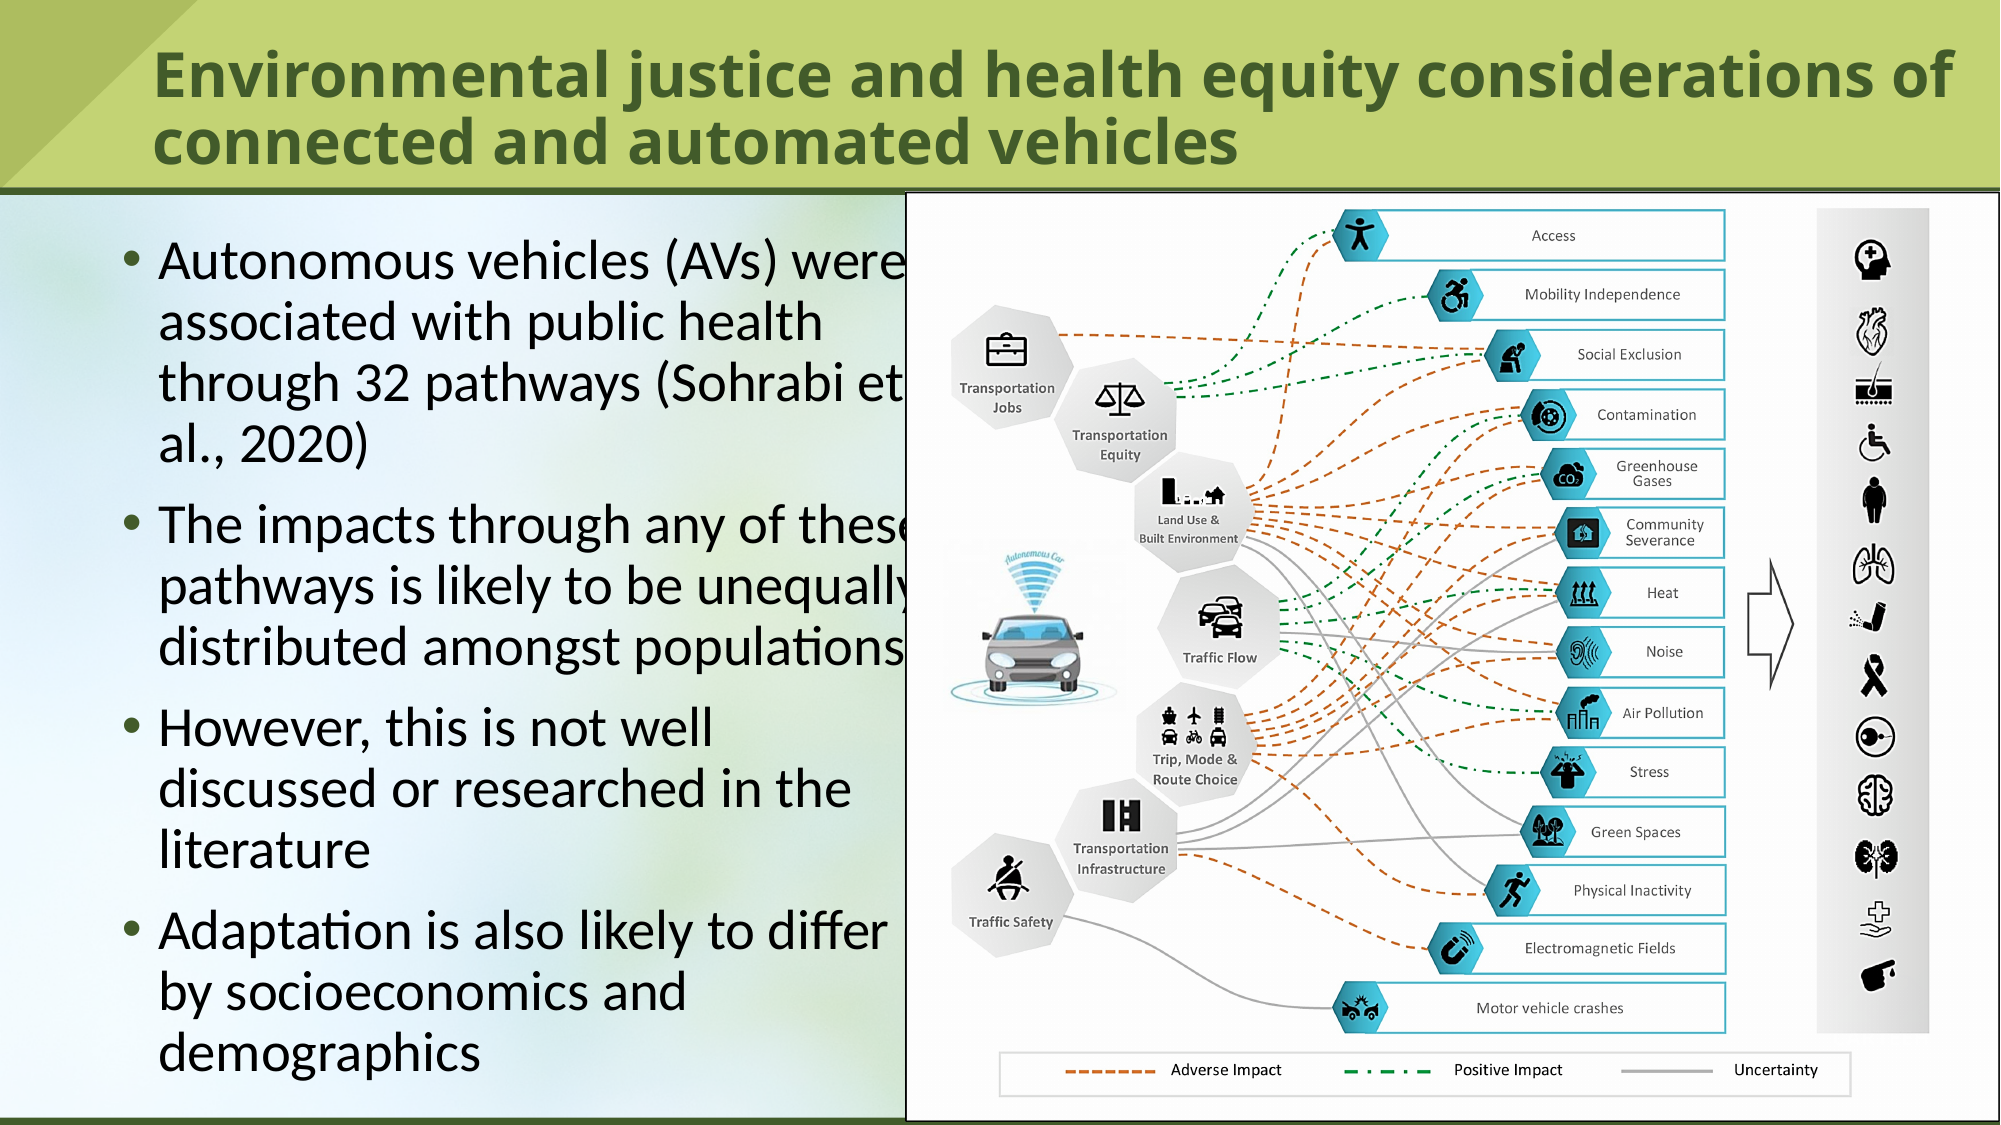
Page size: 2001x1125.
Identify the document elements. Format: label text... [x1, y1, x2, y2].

list Autonomous vehicles (AVs) were associated with public health through 32 pathways (Sohrabi et al., 2020) The impacts through any of these pathways is likely to be unequally distributed amongst populations However, this is not well discussed or researched in the literature Adaptation is also likely to differ by socioeconomics and demographics [106, 223, 904, 285]
text_box [106, 285, 904, 382]
title Environmental justice and health equity considerations of connected and automated vehicles [137, 34, 2000, 188]
picture [904, 191, 2000, 1122]
list Autonomous vehicles (AVs) were associated with public health through 32 pathways (Sohrabi et al., 2020) The impacts through any of these pathways is likely to be unequally distributed amongst populations However, this is not well discussed or researched in the literature Adaptation is also likely to differ by socioeconomics and demographics [106, 382, 942, 1125]
